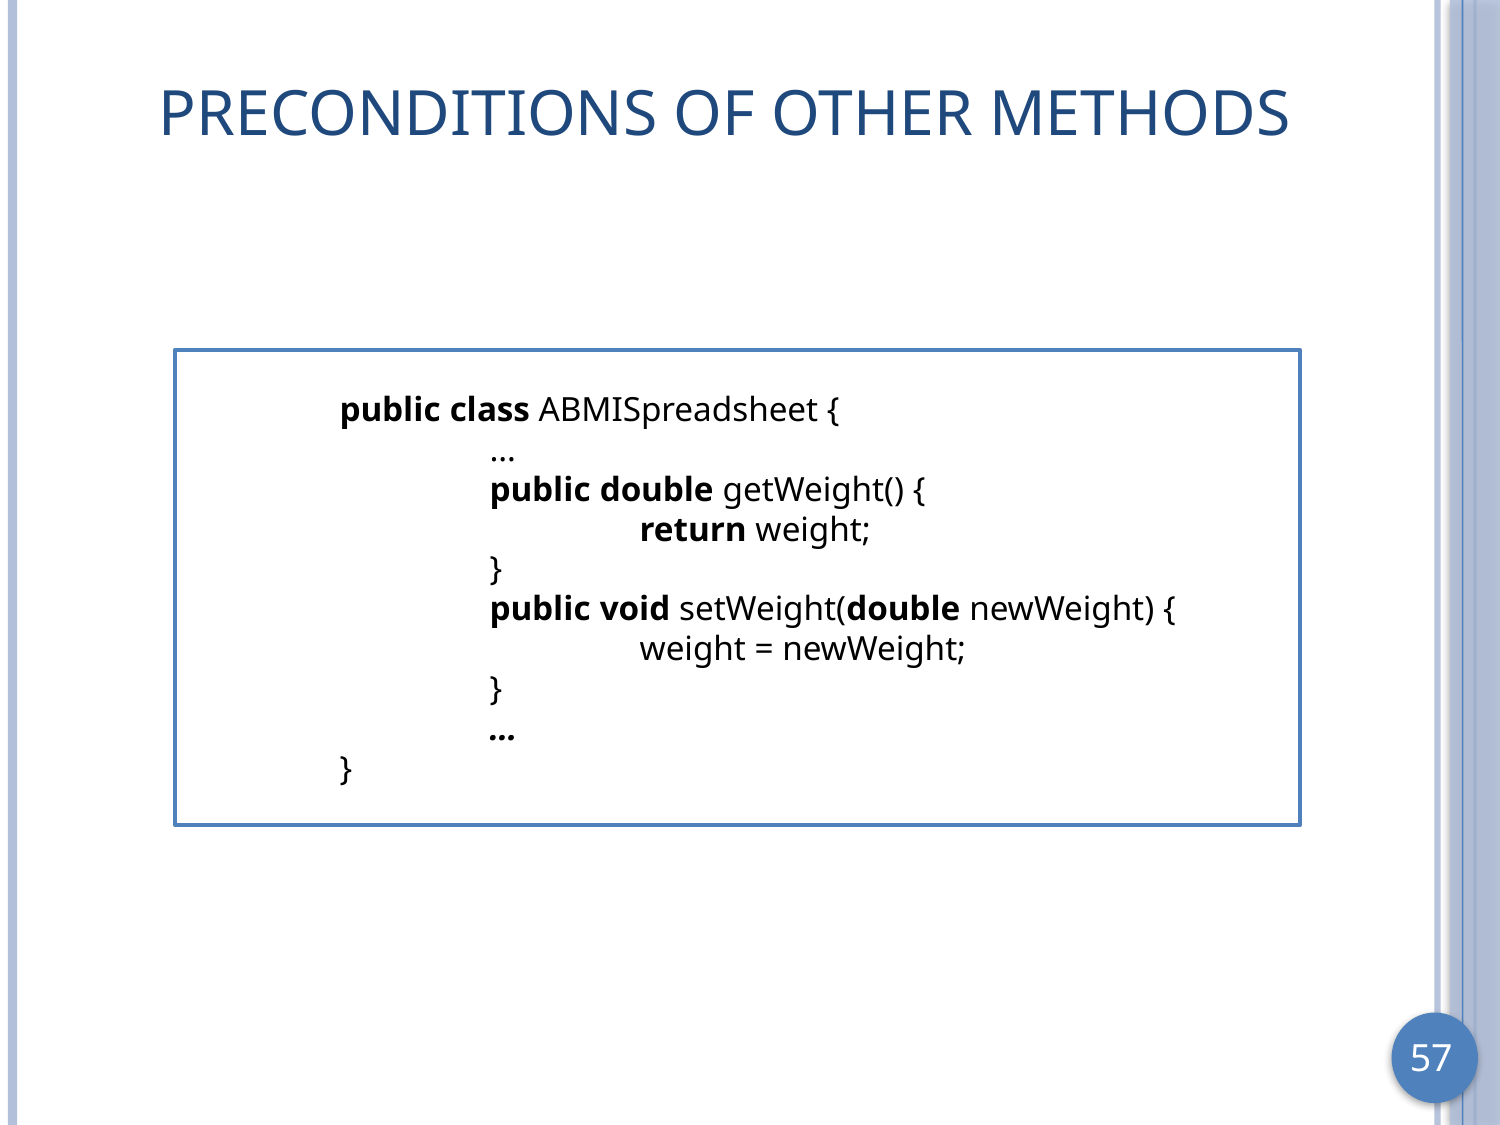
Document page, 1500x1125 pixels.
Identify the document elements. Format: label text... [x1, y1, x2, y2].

text_box public class ABMISpreadsheet { … public double getWeight() { return weight; } public void setWeight(double newWeight) { weight = newWeight; } … } [173, 348, 1302, 827]
title Preconditions of Other Methods [75, 45, 1375, 175]
